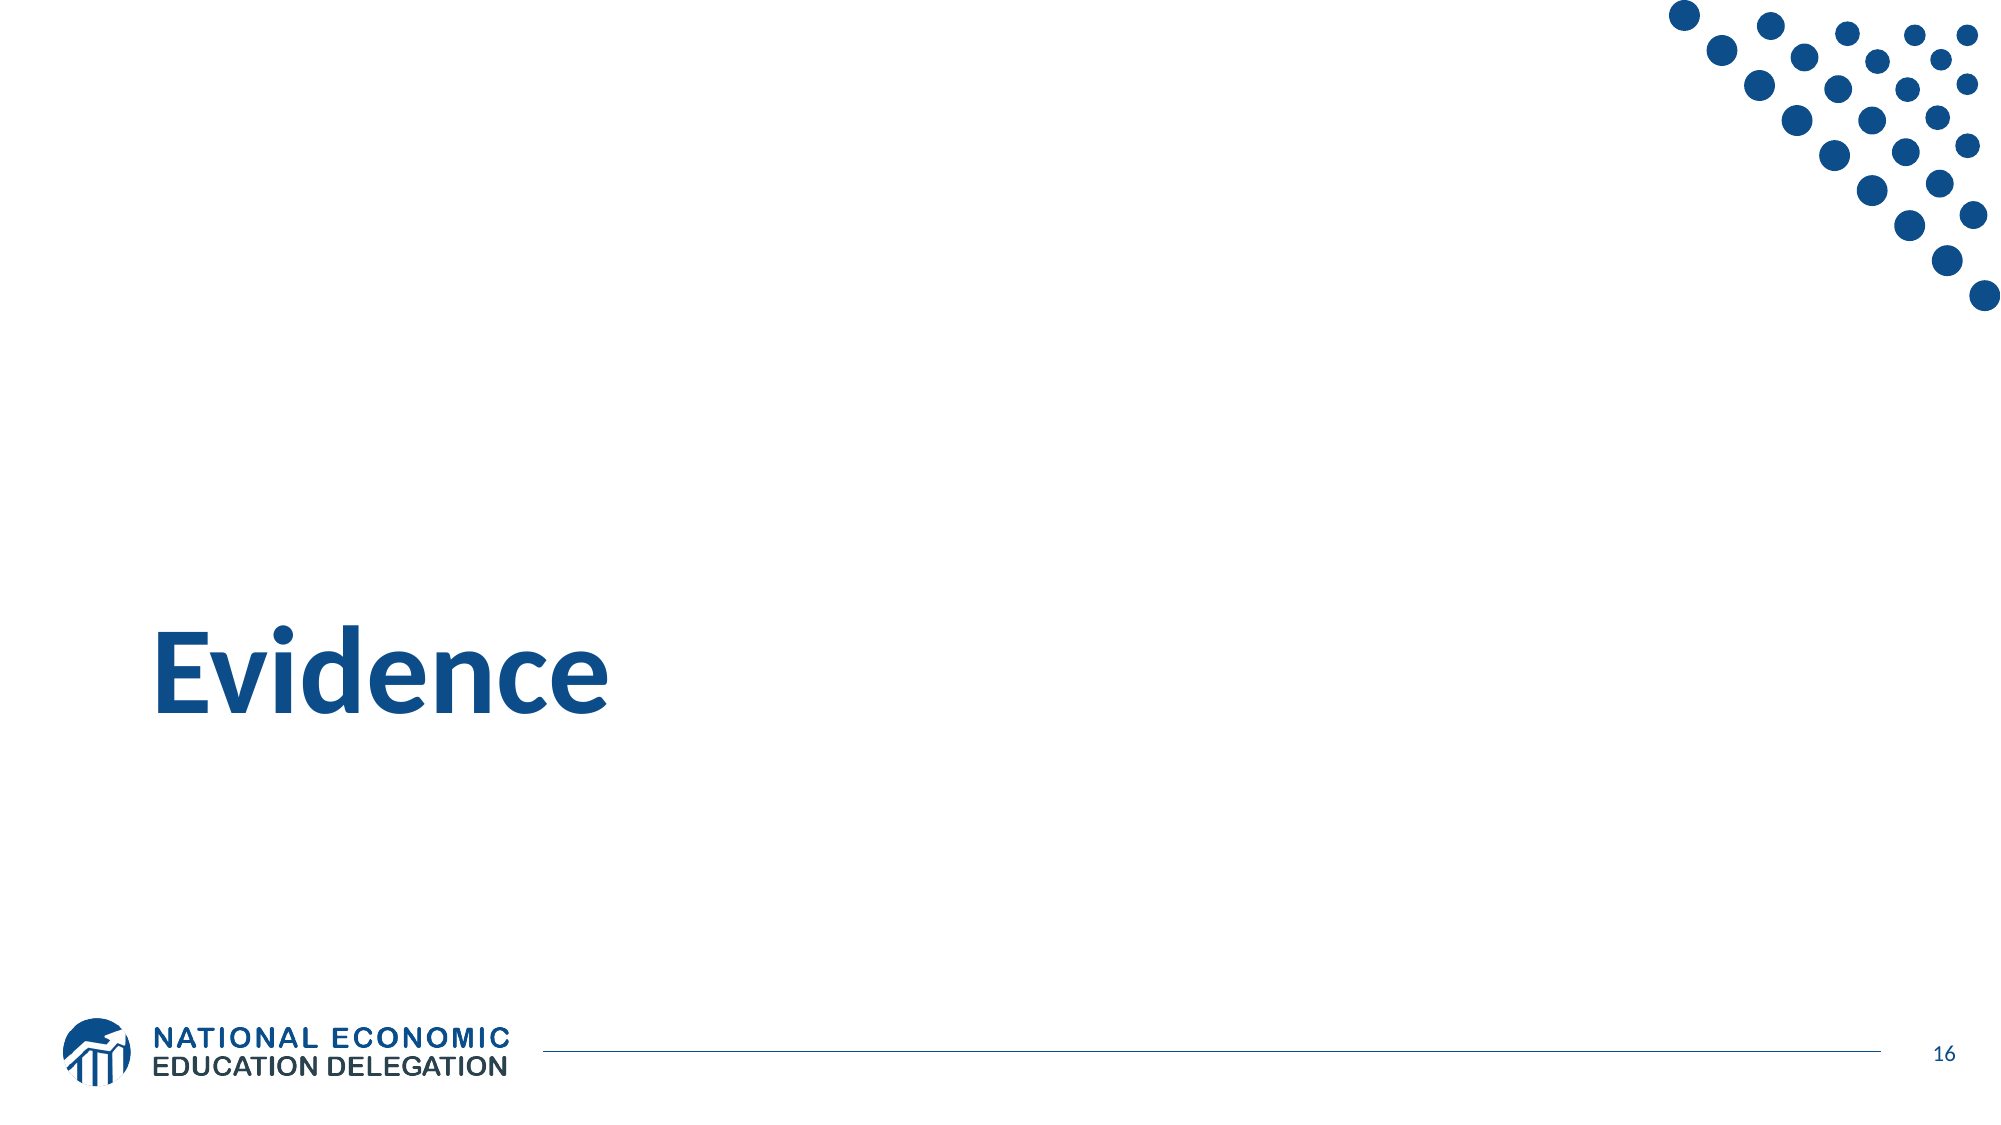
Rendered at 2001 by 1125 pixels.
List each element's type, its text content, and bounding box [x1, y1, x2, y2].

picture [55, 1013, 520, 1091]
title Evidence [136, 280, 1862, 749]
slide_number 16 [1521, 1022, 1972, 1082]
